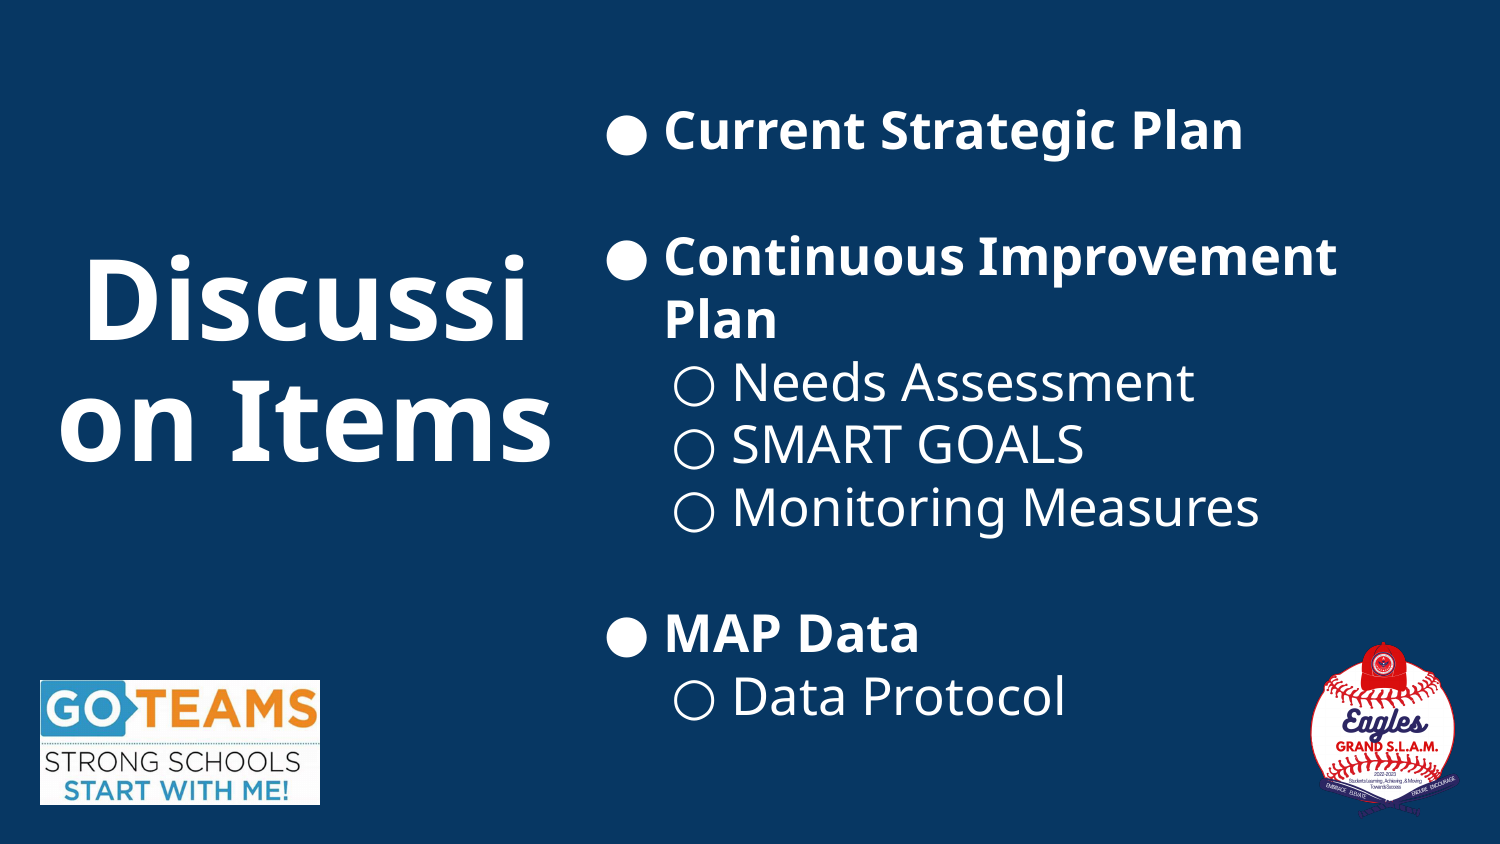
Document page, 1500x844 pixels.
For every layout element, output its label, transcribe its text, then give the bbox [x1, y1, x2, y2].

text_box Discussion Items [40, 30, 572, 699]
picture [40, 680, 320, 805]
text_box Current Strategic Plan Continuous Improvement Plan Needs Assessment SMART GOALS Monitoring Measures MAP Data Data Protocol [581, 89, 1395, 734]
picture [1282, 625, 1487, 830]
